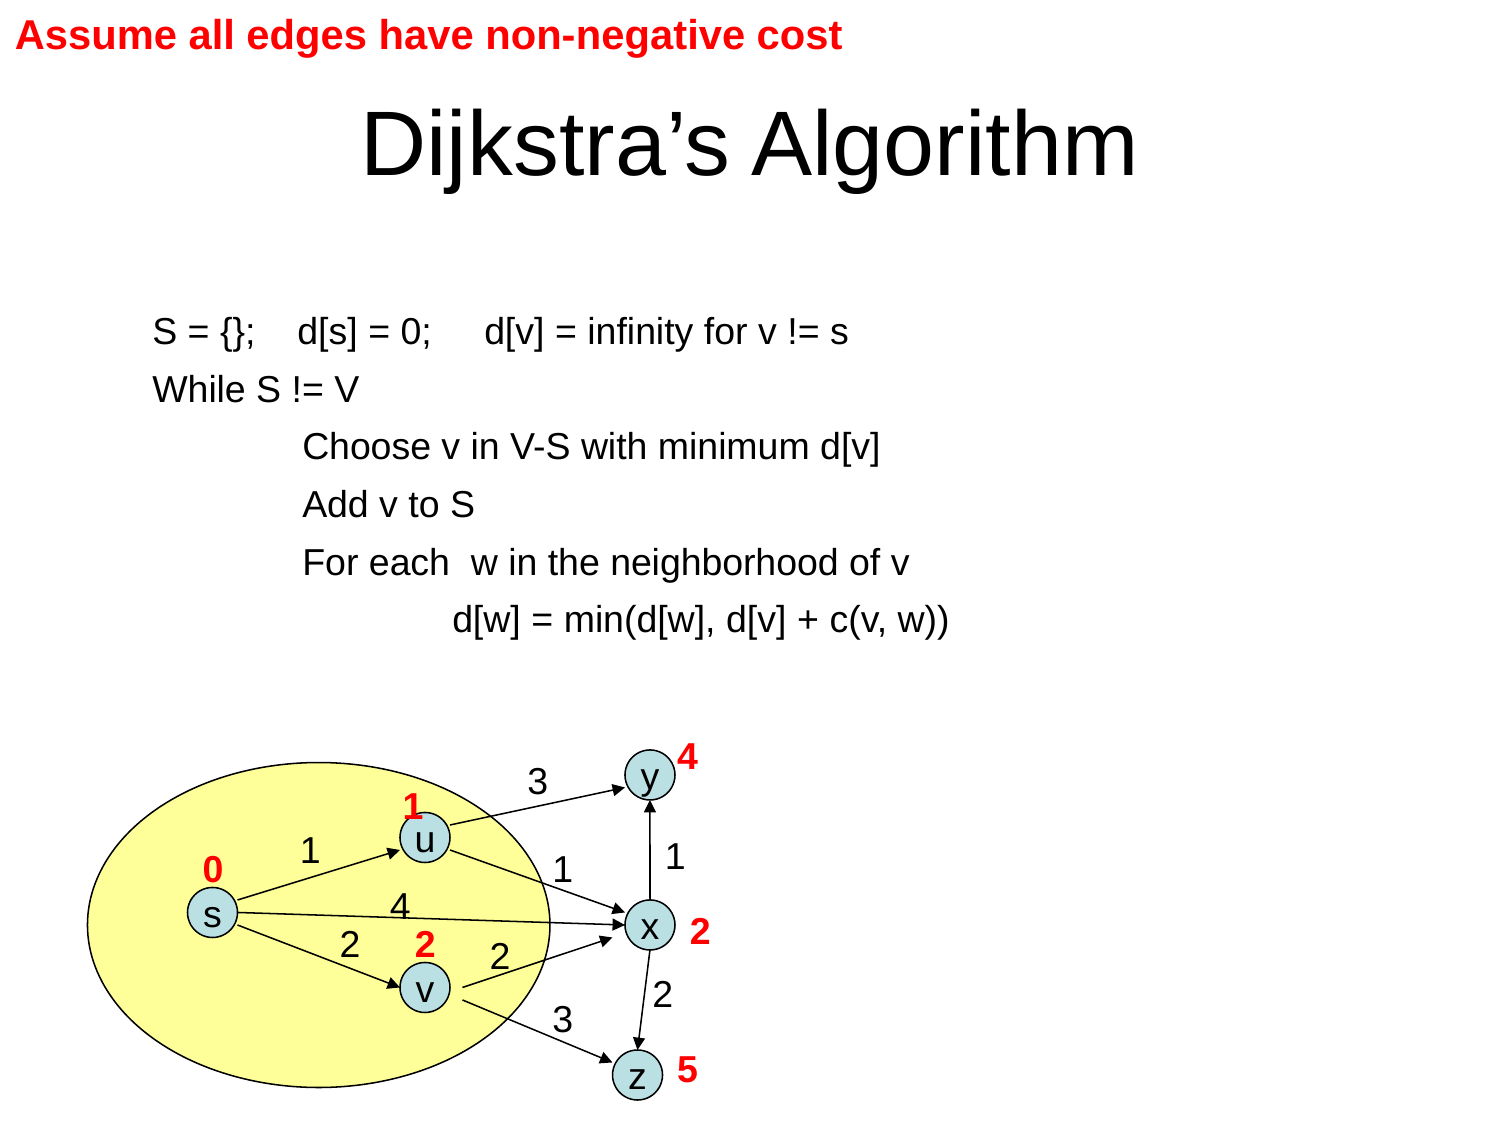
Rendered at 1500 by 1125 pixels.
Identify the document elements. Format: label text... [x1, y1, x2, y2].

text_box [632, 1023, 646, 1051]
text_box 1 [285, 818, 336, 879]
text_box 0 [187, 837, 239, 898]
text_box 2 [400, 912, 451, 973]
text_box y [624, 749, 673, 800]
text_box 2 [474, 924, 526, 985]
text_box [526, 935, 613, 967]
text_box 1 [649, 824, 701, 885]
text_box 2 [637, 962, 689, 1023]
text_box 3 [512, 749, 564, 810]
text_box S = {}; d[s] = 0; d[v] = infinity for v != s While S != V Choose v in V-S with minimum d[v] Add v to S For each w in the neighborhood of v d[w] = min(d[w], d[v] + c(v, w)) [137, 299, 1463, 648]
text_box [336, 847, 400, 870]
text_box 5 [662, 1037, 714, 1098]
text_box s [187, 898, 238, 938]
text_box 4 [662, 724, 714, 785]
text_box [451, 918, 625, 931]
text_box z [612, 1050, 662, 1101]
text_box u [399, 816, 451, 863]
text_box v [400, 973, 451, 1013]
text_box 2 [674, 899, 726, 960]
text_box [584, 898, 625, 915]
text_box [643, 799, 657, 824]
text_box x [625, 900, 674, 950]
text_box 4 [374, 874, 426, 935]
text_box 3 [537, 987, 589, 1048]
text_box [564, 784, 625, 801]
text_box [87, 762, 550, 1088]
text_box [362, 973, 400, 989]
text_box Assume all edges have non-negative cost [0, 0, 875, 65]
title Dijkstra’s Algorithm [75, 45, 1425, 233]
text_box 1 [537, 837, 589, 898]
text_box 2 [324, 912, 376, 973]
text_box [577, 1048, 613, 1064]
text_box 1 [387, 774, 439, 835]
